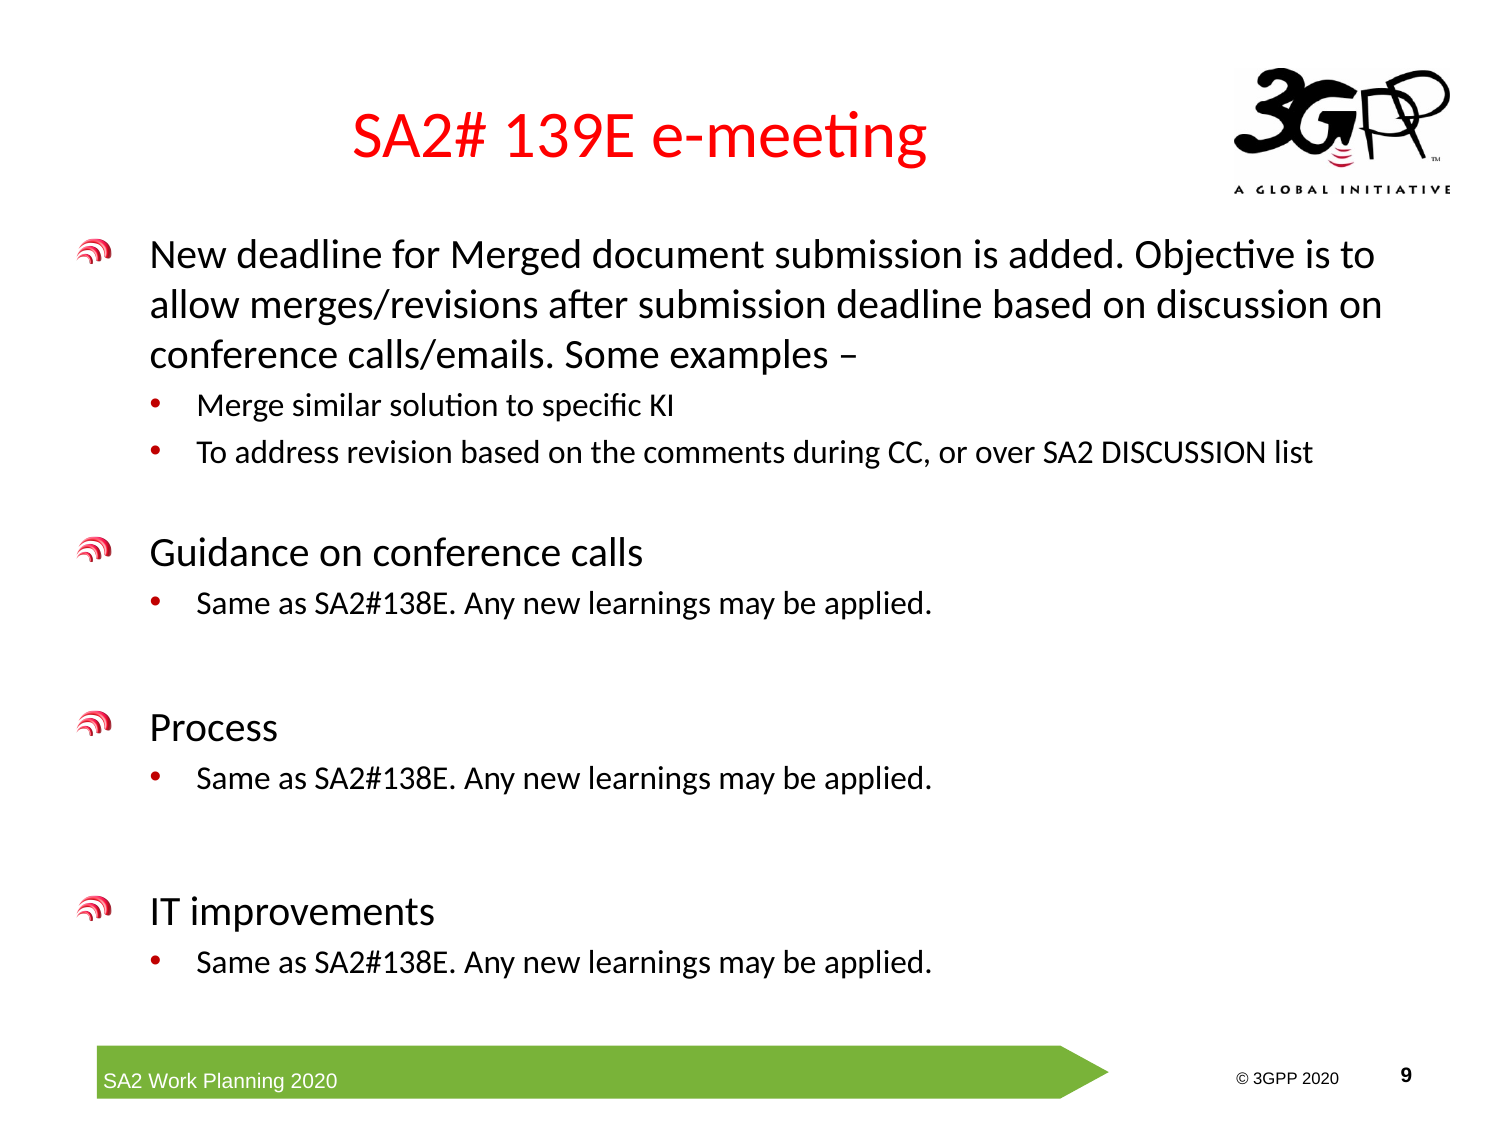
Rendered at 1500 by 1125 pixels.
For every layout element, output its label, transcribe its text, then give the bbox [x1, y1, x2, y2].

picture [74, 894, 104, 924]
picture [1234, 68, 1450, 194]
picture [74, 237, 104, 267]
title SA2# 139E e-meeting [80, 37, 1201, 219]
picture [74, 535, 104, 565]
list New deadline for Merged document submission is added. Objective is to allow merges/revisions after submission deadline based on discussion on conference calls/emails. Some examples – Merge similar solution to specific KI To address revision based on the comments during CC, or over SA2 DISCUSSION list Guidance on conference calls Same as SA2#138E. Any new learnings may be applied. Process Same as SA2#138E. Any new learnings may be applied. IT improvements Same as SA2#138E. Any new learnings may be applied. [59, 219, 1420, 1031]
picture [74, 709, 104, 739]
